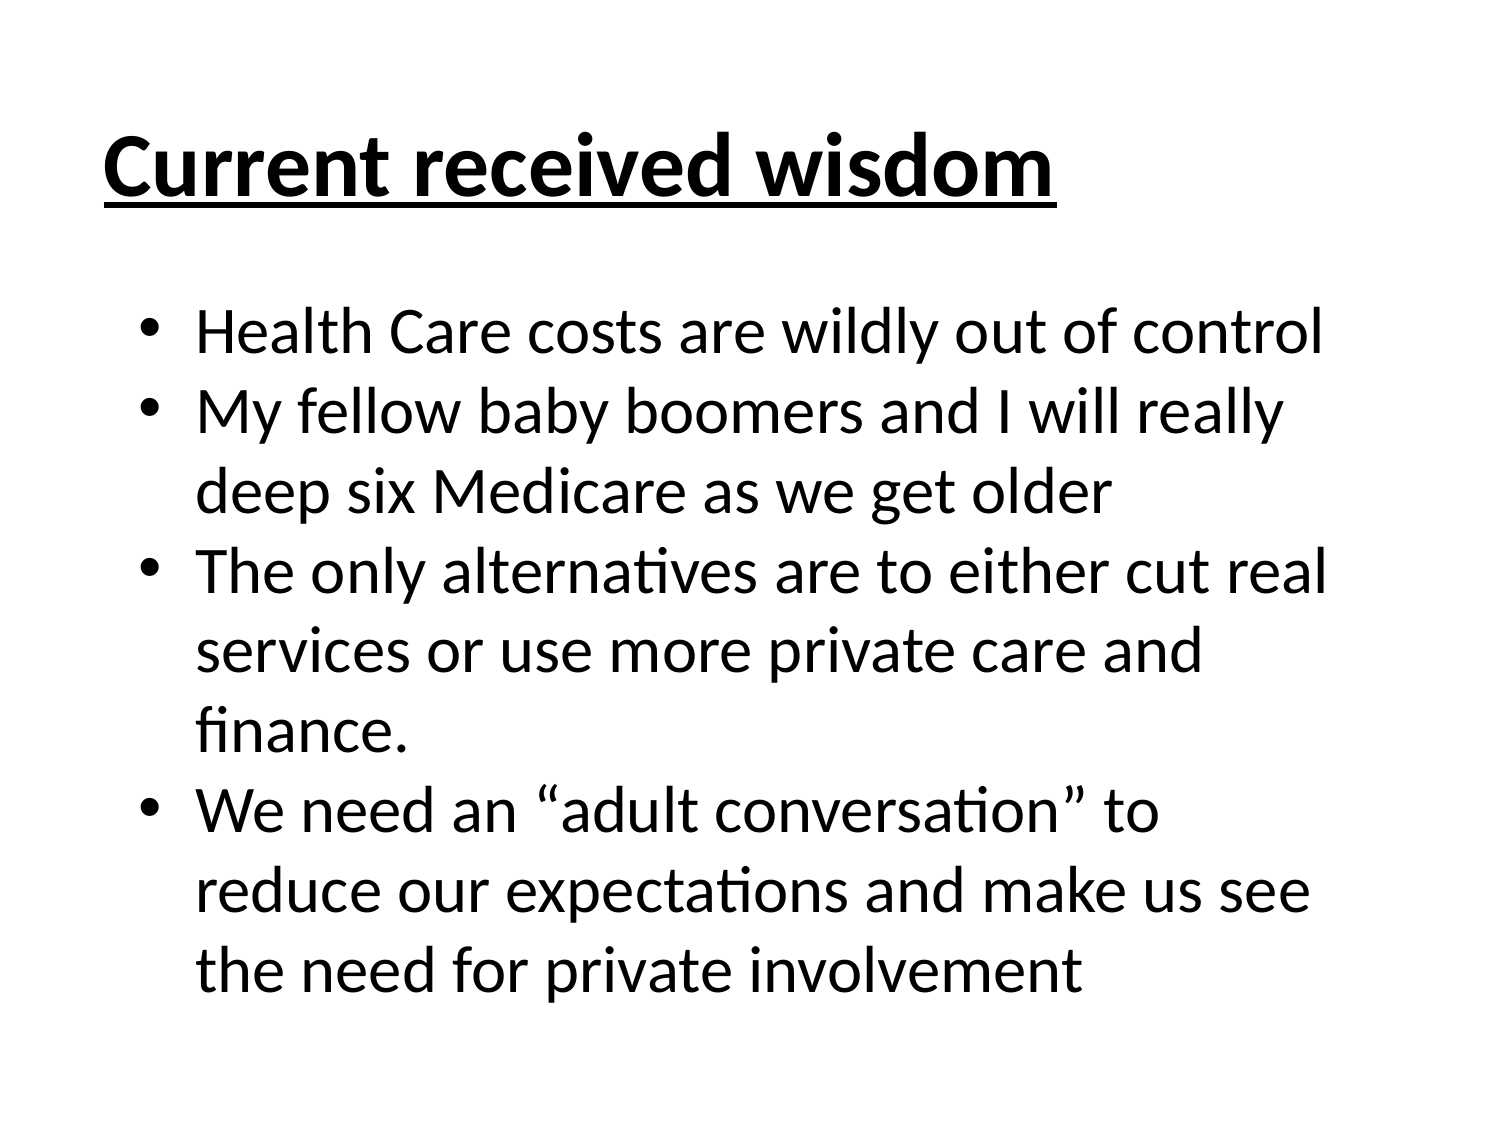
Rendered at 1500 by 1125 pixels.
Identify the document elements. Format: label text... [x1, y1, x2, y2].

title Current received wisdom [88, 89, 1426, 230]
list Health Care costs are wildly out of control My fellow baby boomers and I will really deep six Medicare as we get older The only alternatives are to either cut real services or use more private care and finance. We need an “adult conversation” to reduce our expectations and make us see the need for private involvement [123, 278, 1365, 1059]
